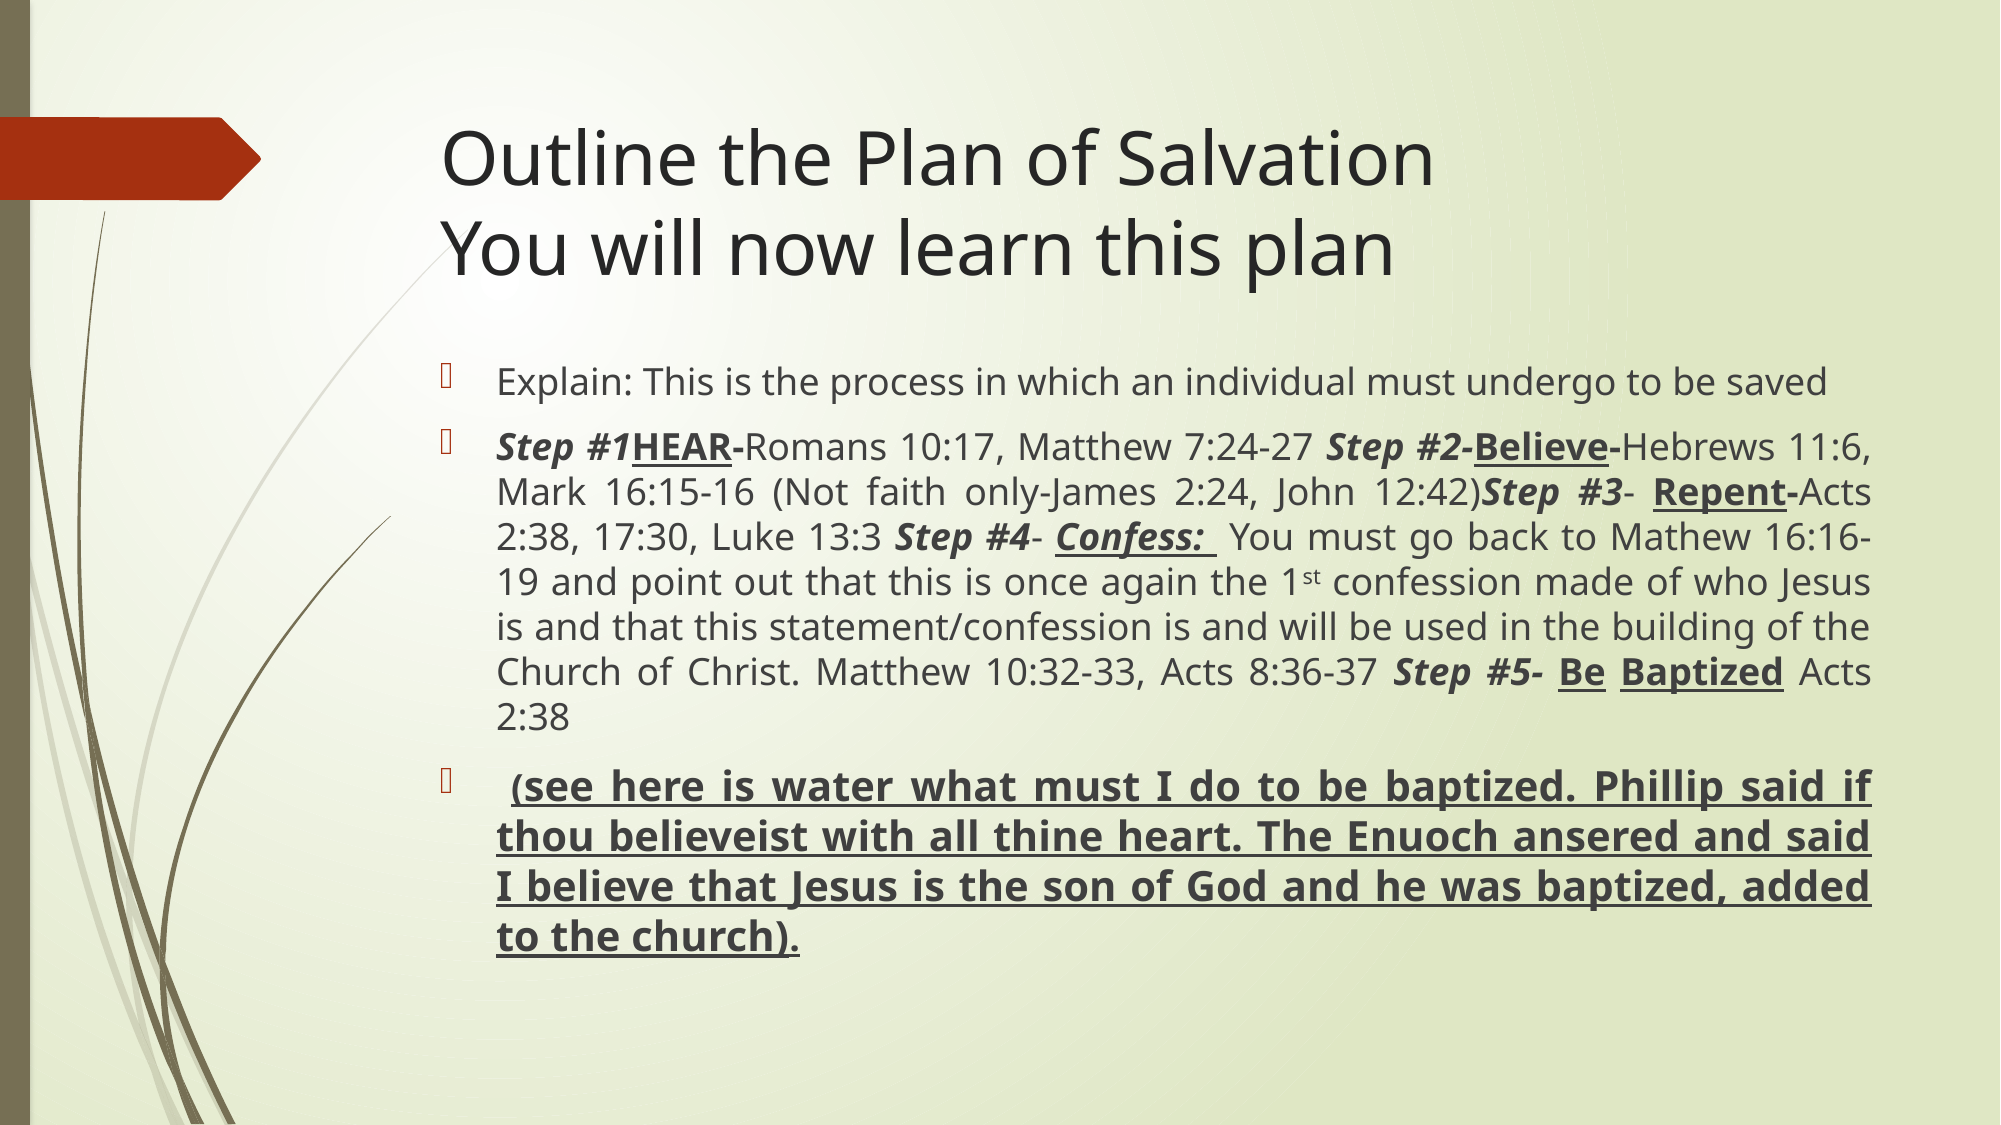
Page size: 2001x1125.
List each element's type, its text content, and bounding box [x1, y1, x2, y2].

list Explain: This is the process in which an individual must undergo to be saved Step #1HEAR-Romans 10:17, Matthew 7:24-27 Step #2-Believe-Hebrews 11:6, Mark 16:15-16 (Not faith only-James 2:24, John 12:42)Step #3- Repent-Acts 2:38, 17:30, Luke 13:3 Step #4- Confess: You must go back to Mathew 16:16-19 and point out that this is once again the 1st confession made of who Jesus is and that this statement/confession is and will be used in the building of the Church of Christ. Matthew 10:32-33, Acts 8:36-37 Step #5- Be Baptized Acts 2:38 (see here is water what must I do to be baptized. Phillip said if thou believeist with all thine heart. The Enuoch ansered and said I believe that Jesus is the son of God and he was baptized, added to the church). [424, 350, 1888, 970]
title Outline the Plan of Salvation You will now learn this plan [425, 102, 1888, 313]
